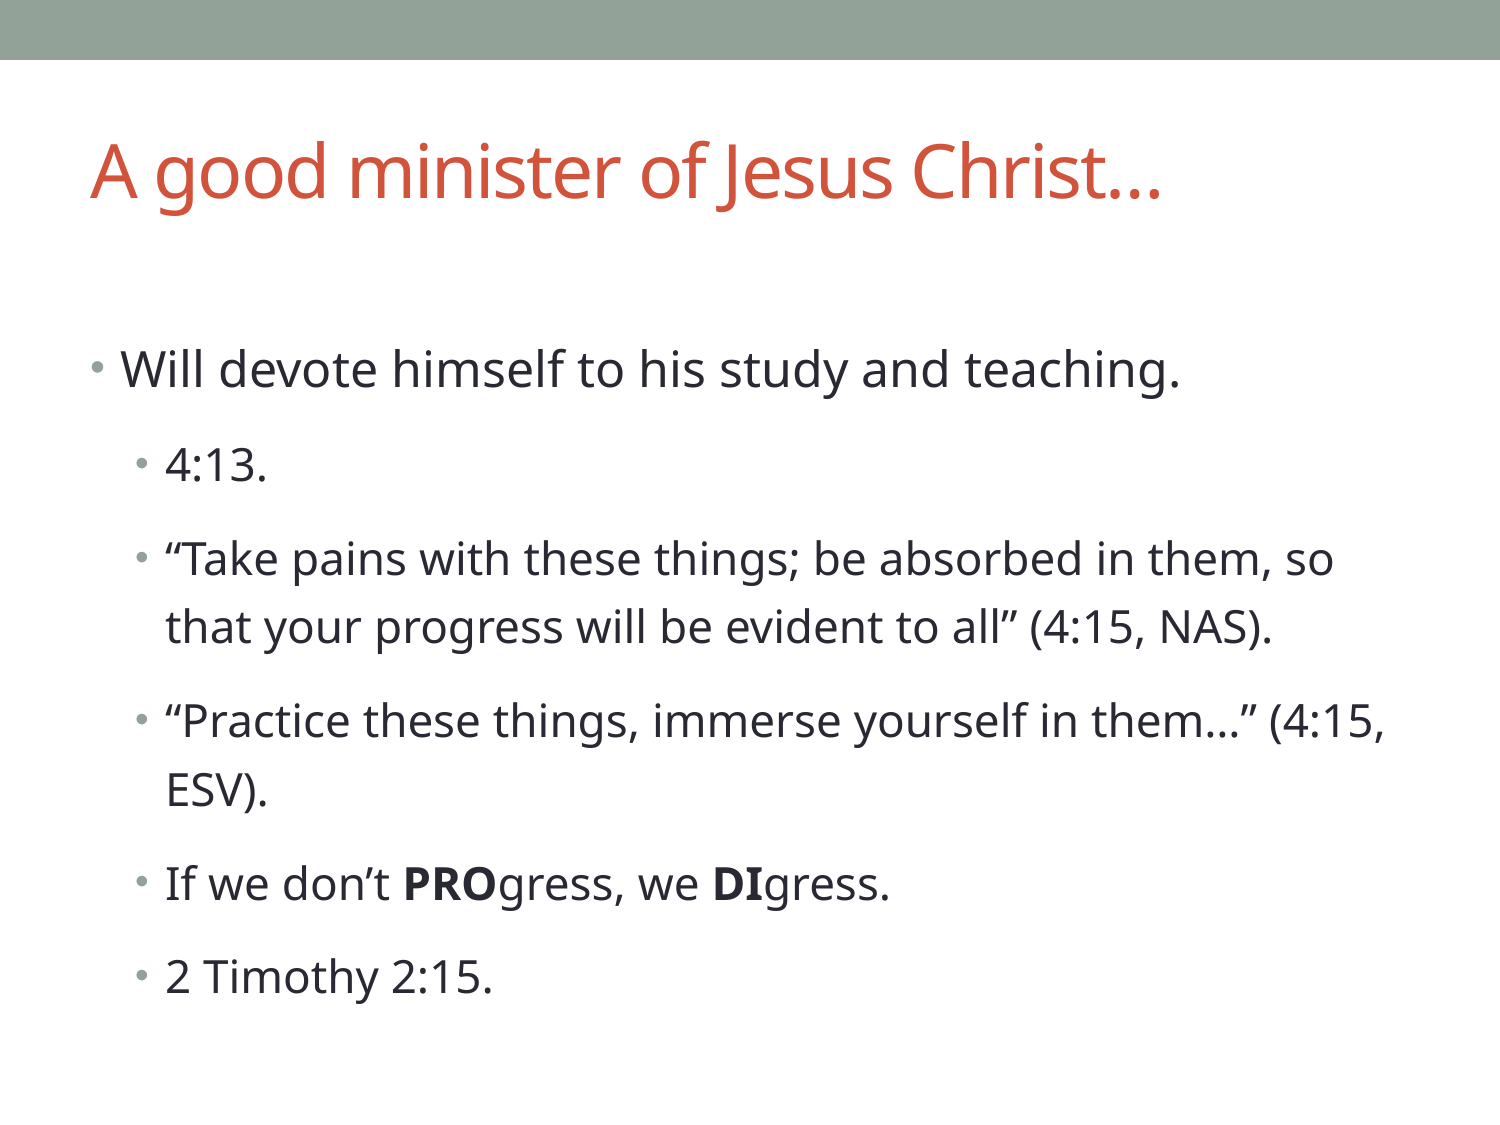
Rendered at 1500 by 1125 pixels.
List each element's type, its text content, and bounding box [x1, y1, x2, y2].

title A good minister of Jesus Christ… [75, 87, 1425, 250]
list Will devote himself to his study and teaching. 4:13. “Take pains with these things; be absorbed in them, so that your progress will be evident to all” (4:15, NAS). “Practice these things, immerse yourself in them…” (4:15, ESV). If we don’t PROgress, we DIgress. 2 Timothy 2:15. [75, 262, 1425, 1063]
